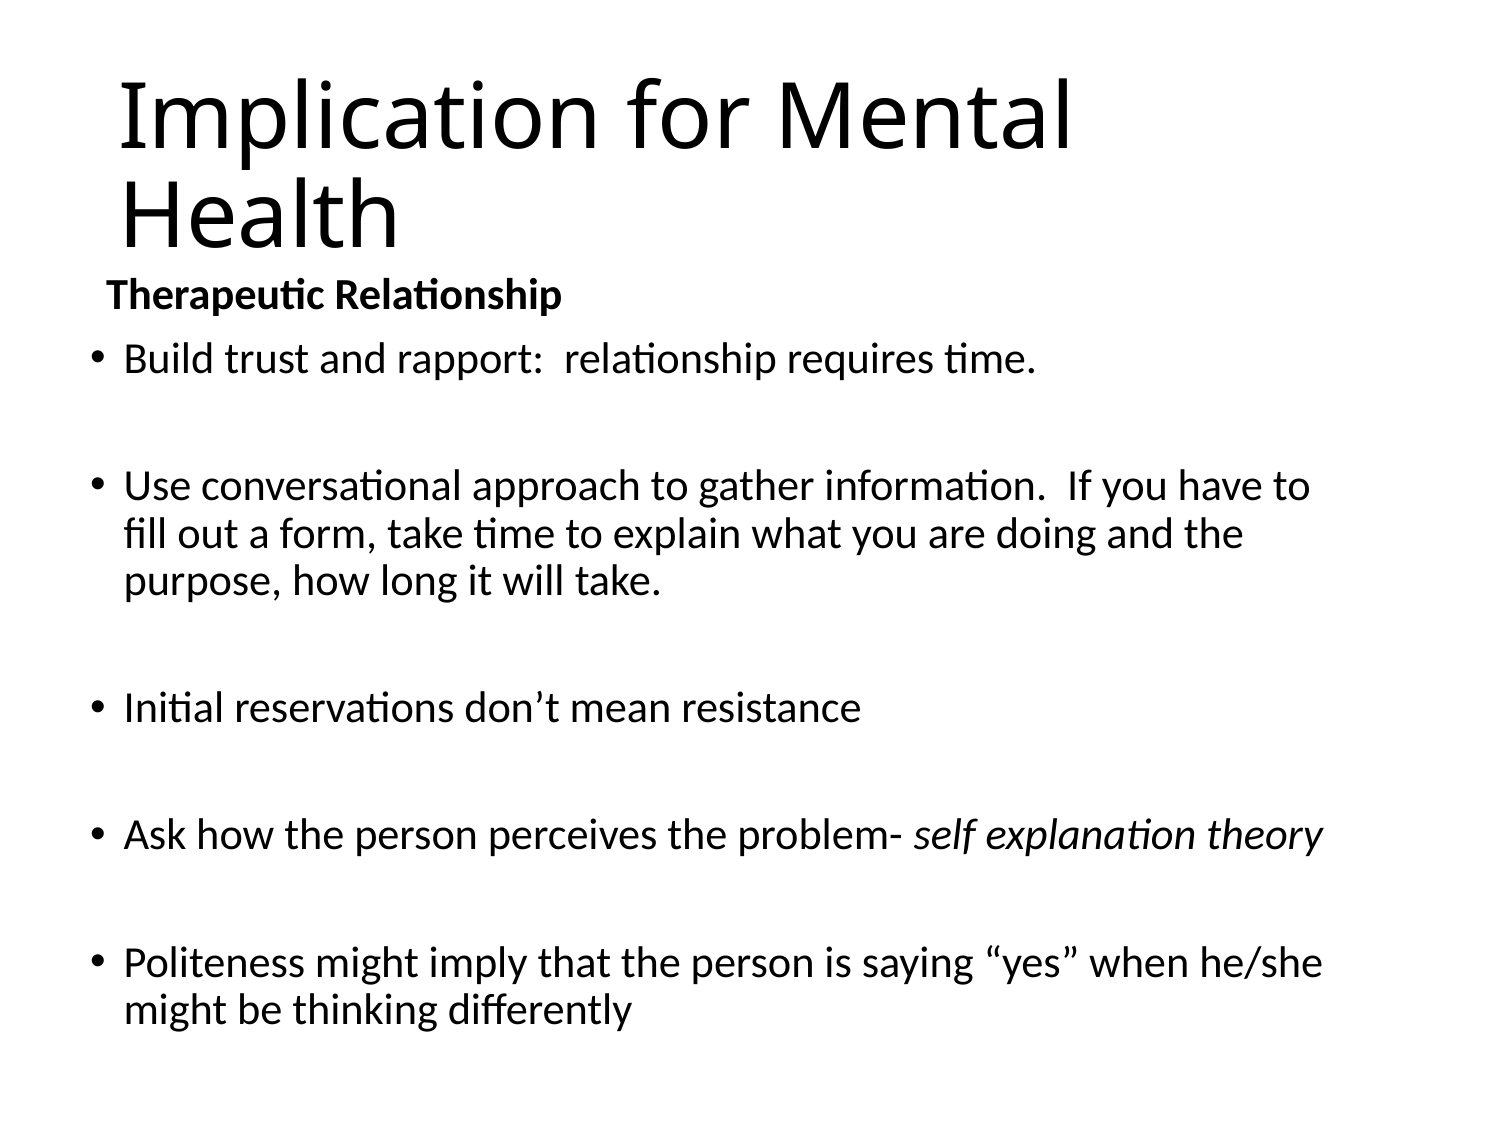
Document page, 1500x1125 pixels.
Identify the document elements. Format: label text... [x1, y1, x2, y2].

list Therapeutic Relationship Build trust and rapport: relationship requires time. Use conversational approach to gather information. If you have to fill out a form, take time to explain what you are doing and the purpose, how long it will take. Initial reservations don’t mean resistance Ask how the person perceives the problem- self explanation theory Politeness might imply that the person is saying “yes” when he/she might be thinking differently [75, 264, 1350, 1059]
title Implication for Mental Health [103, 59, 1397, 278]
